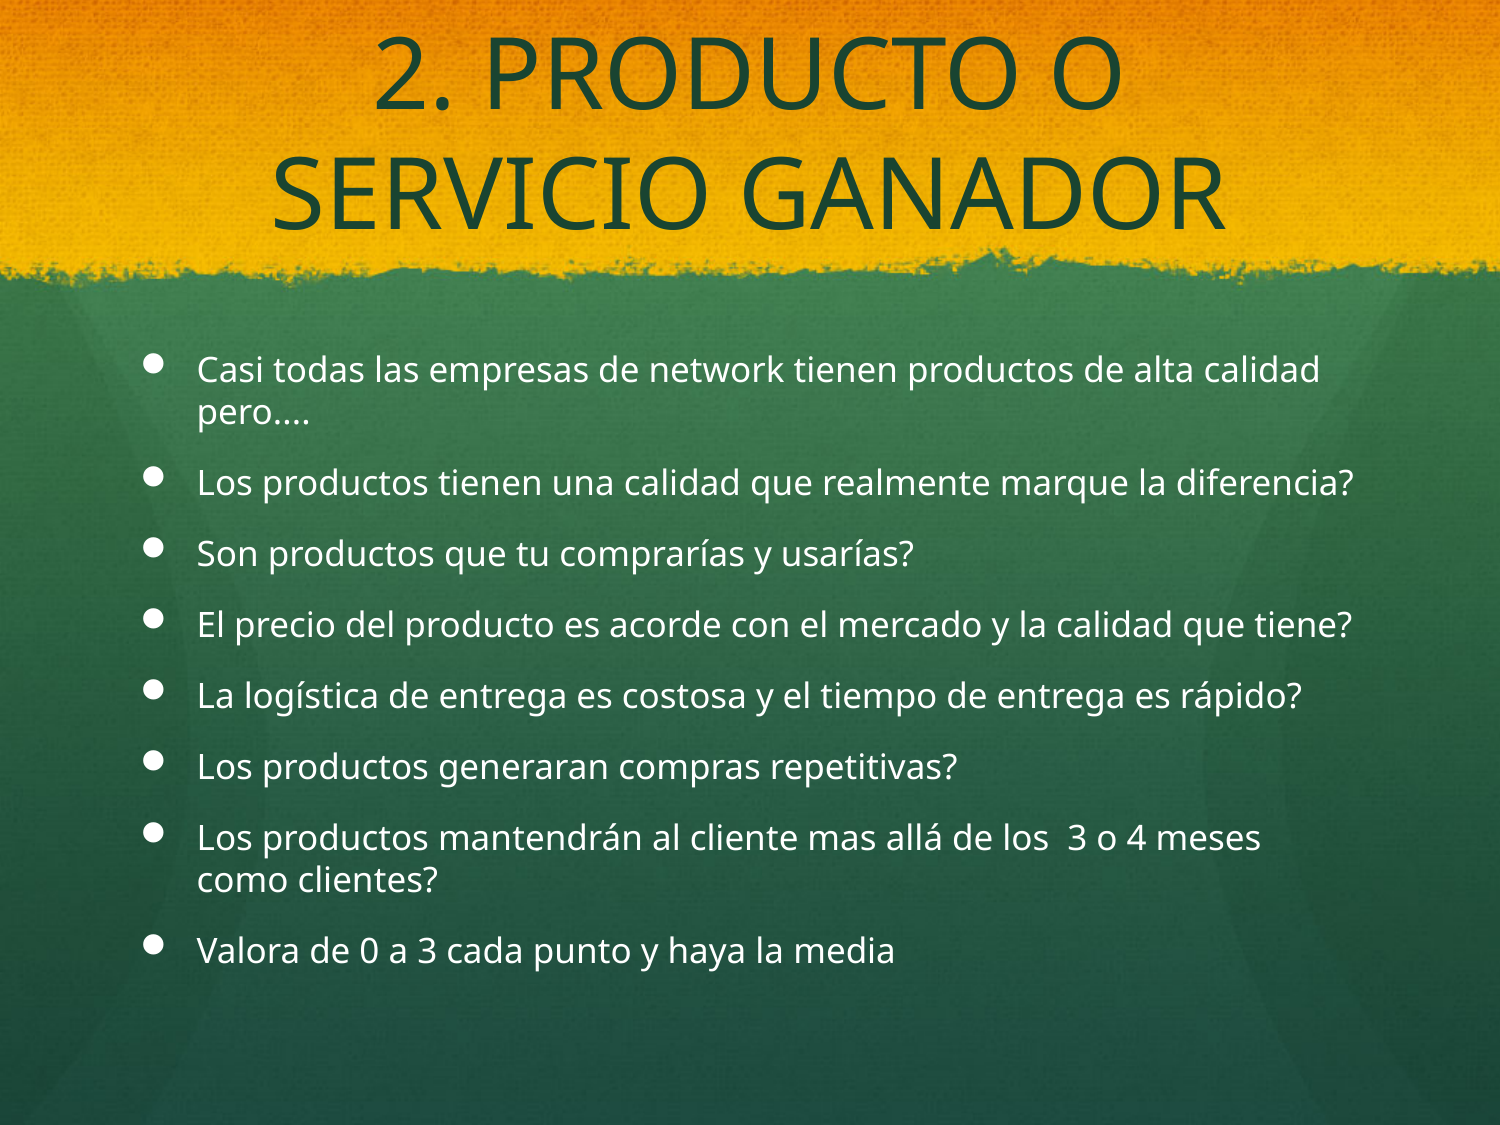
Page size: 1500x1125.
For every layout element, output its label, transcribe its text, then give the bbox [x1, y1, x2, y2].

picture [0, 0, 1500, 1125]
list Casi todas las empresas de network tienen productos de alta calidad pero.... Los productos tienen una calidad que realmente marque la diferencia? Son productos que tu comprarías y usarías? El precio del producto es acorde con el mercado y la calidad que tiene? La logística de entrega es costosa y el tiempo de entrega es rápido? Los productos generaran compras repetitivas? Los productos mantendrán al cliente mas allá de los 3 o 4 meses como clientes? Valora de 0 a 3 cada punto y haya la media [125, 339, 1375, 1026]
title 2. PRODUCTO O SERVICIO GANADOR [125, 13, 1375, 246]
